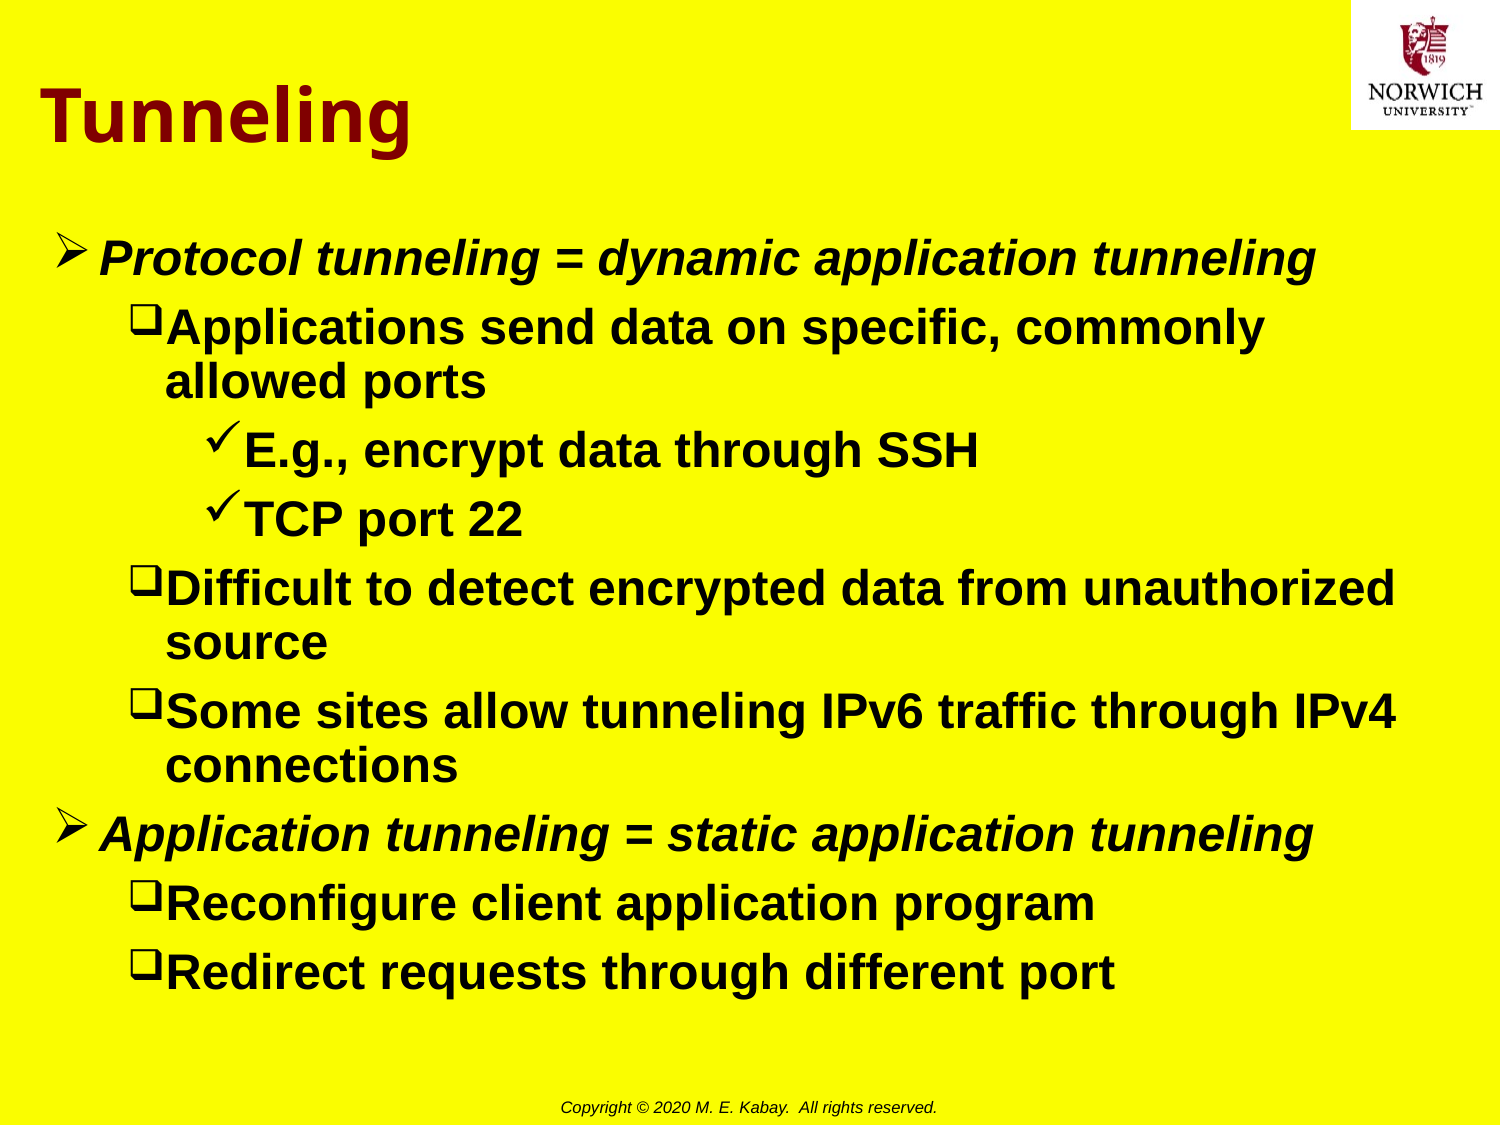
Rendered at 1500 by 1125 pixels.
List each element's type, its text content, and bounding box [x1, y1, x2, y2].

picture [1351, 0, 1500, 130]
title Tunneling [24, 24, 1338, 213]
list Protocol tunneling = dynamic application tunneling Applications send data on specific, commonly allowed ports E.g., encrypt data through SSH TCP port 22 Difficult to detect encrypted data from unauthorized source Some sites allow tunneling IPv6 traffic through IPv4 connections Application tunneling = static application tunneling Reconfigure client application program Redirect requests through different port [36, 224, 1463, 1063]
